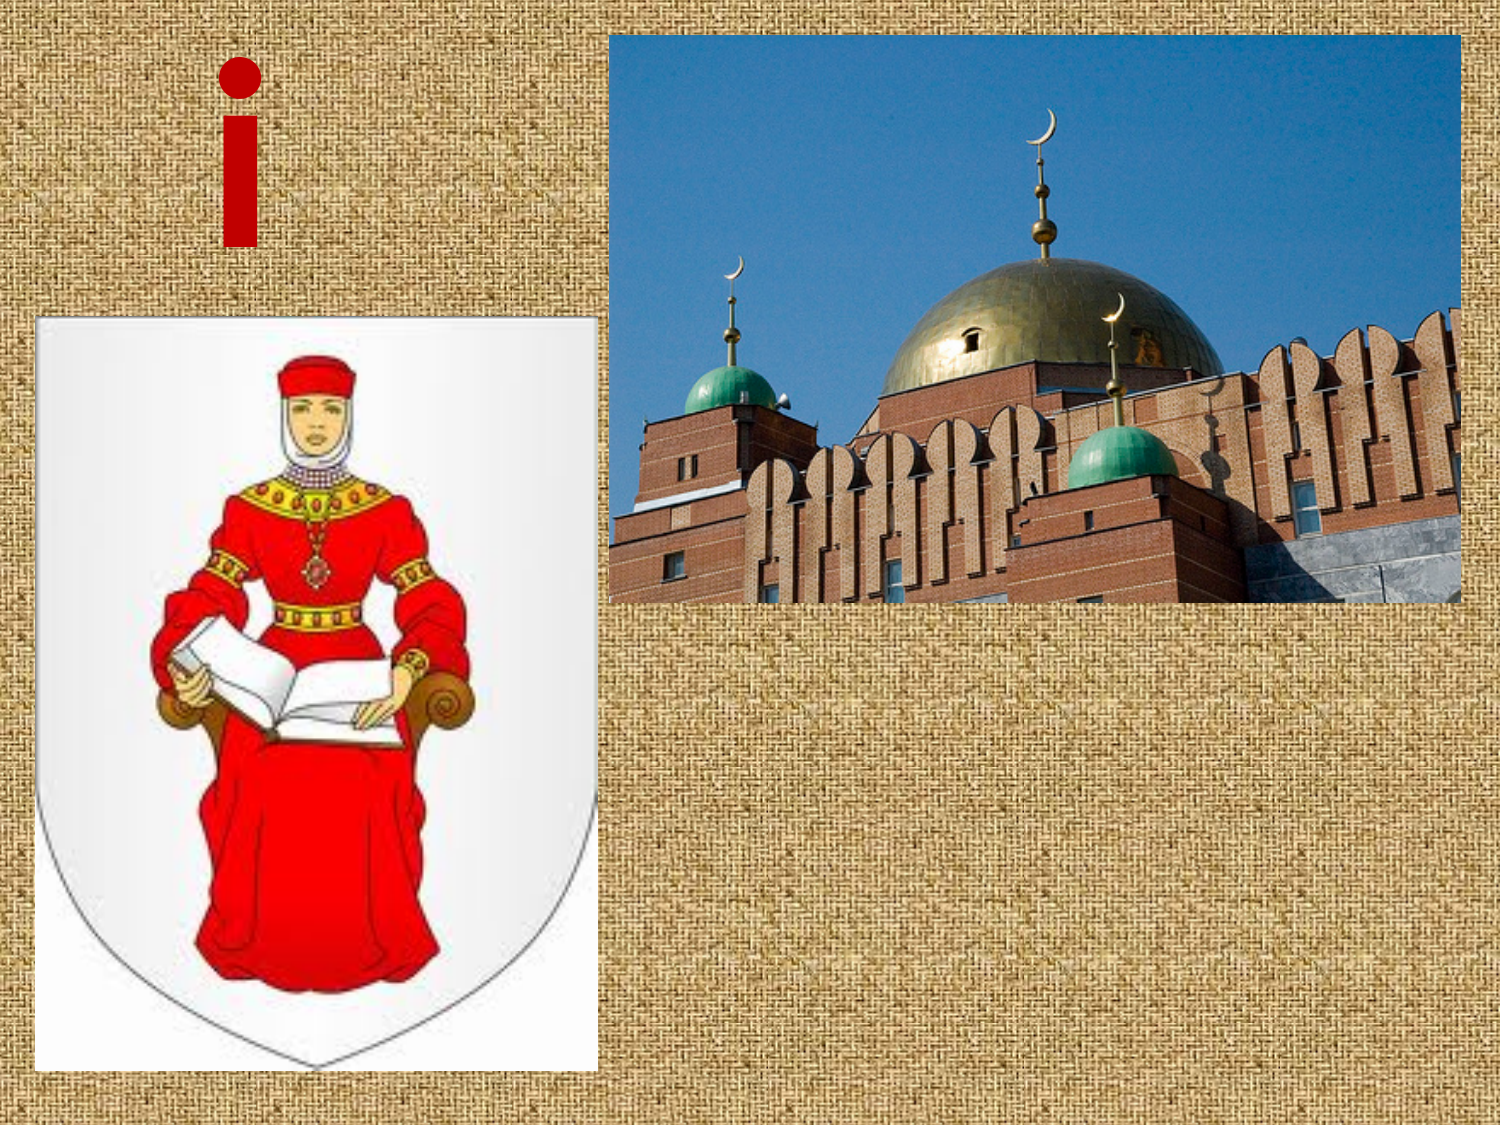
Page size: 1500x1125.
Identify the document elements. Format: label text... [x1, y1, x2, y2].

picture [0, 0, 1500, 1125]
title і [75, 45, 408, 233]
